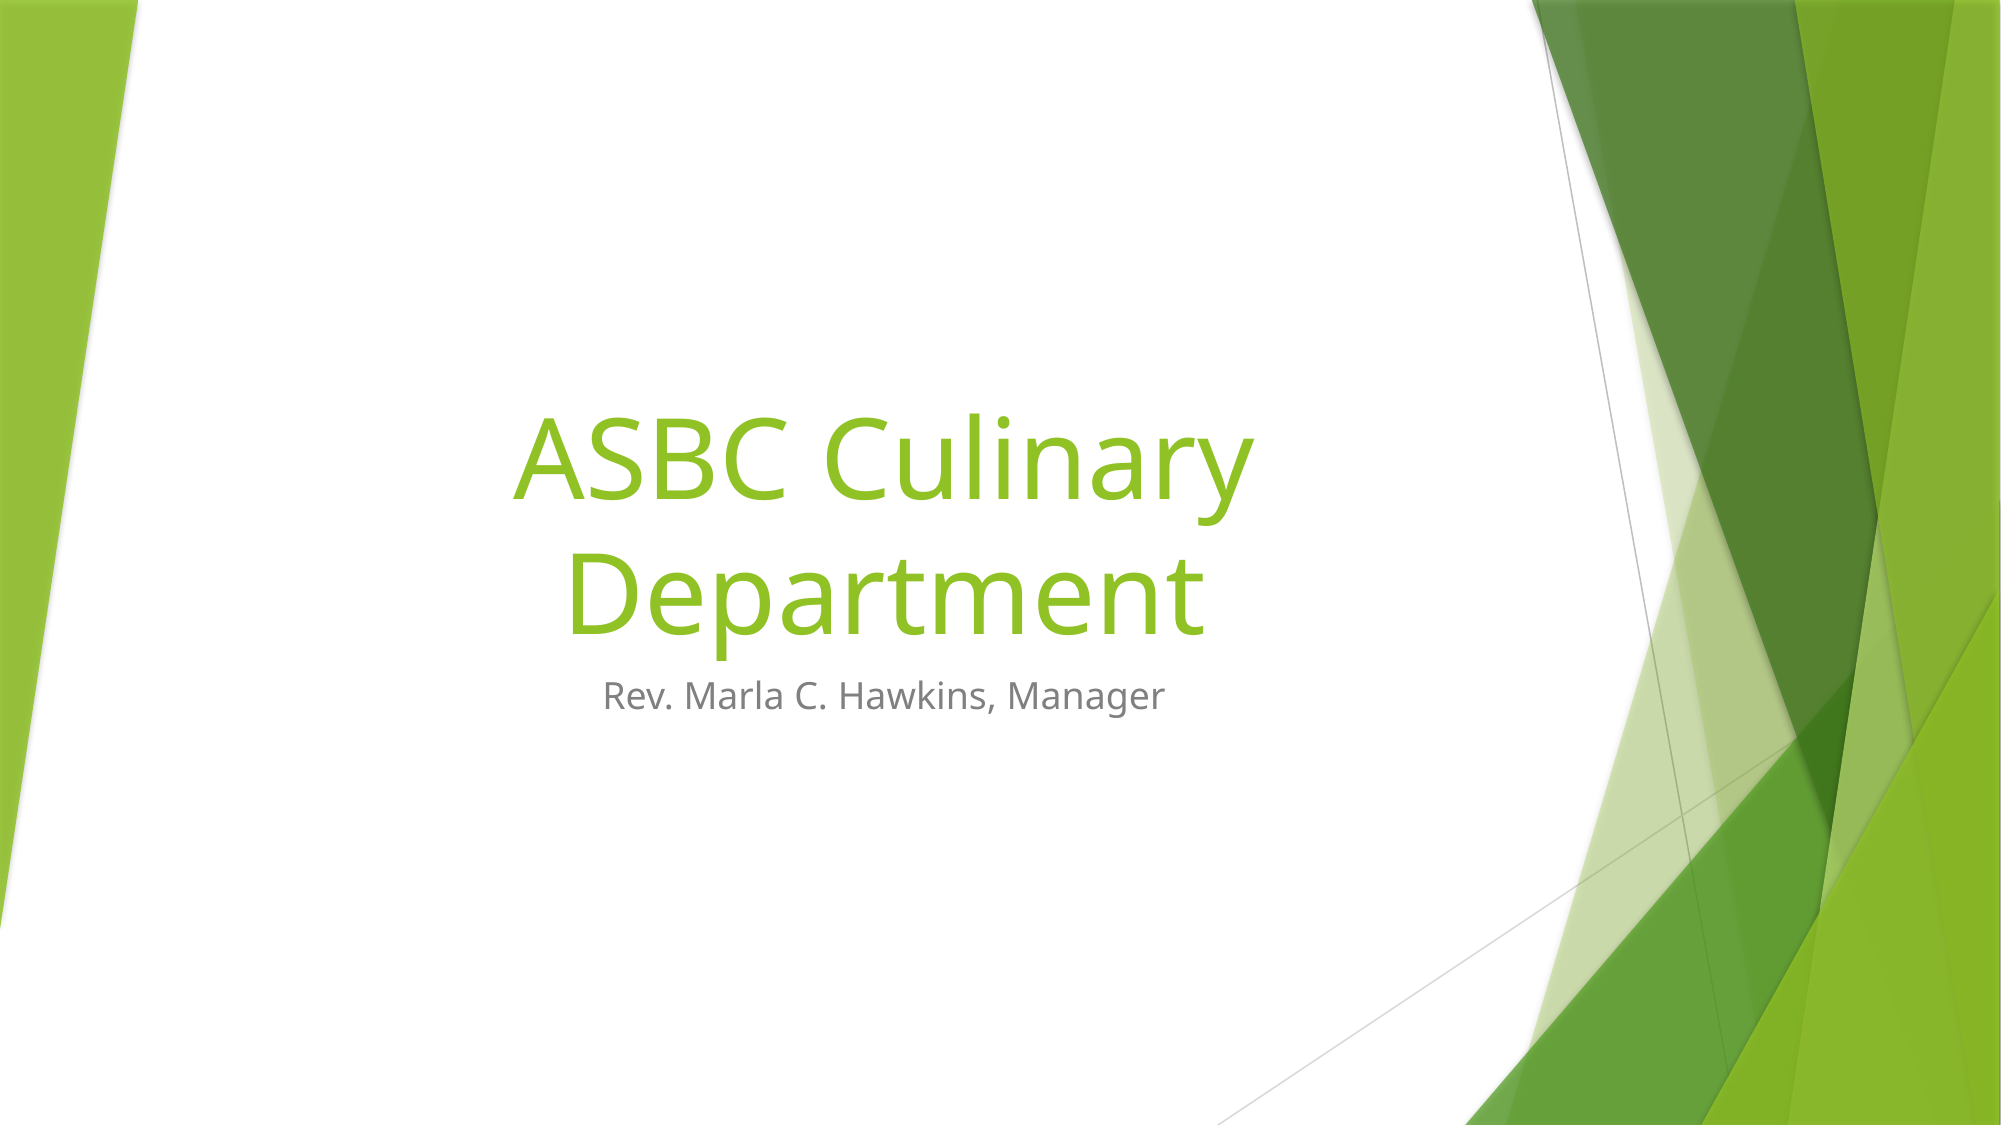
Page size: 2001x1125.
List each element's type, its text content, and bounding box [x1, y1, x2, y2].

subtitle Rev. Marla C. Hawkins, Manager [247, 664, 1522, 845]
title ASBC Culinary Department [247, 394, 1522, 664]
